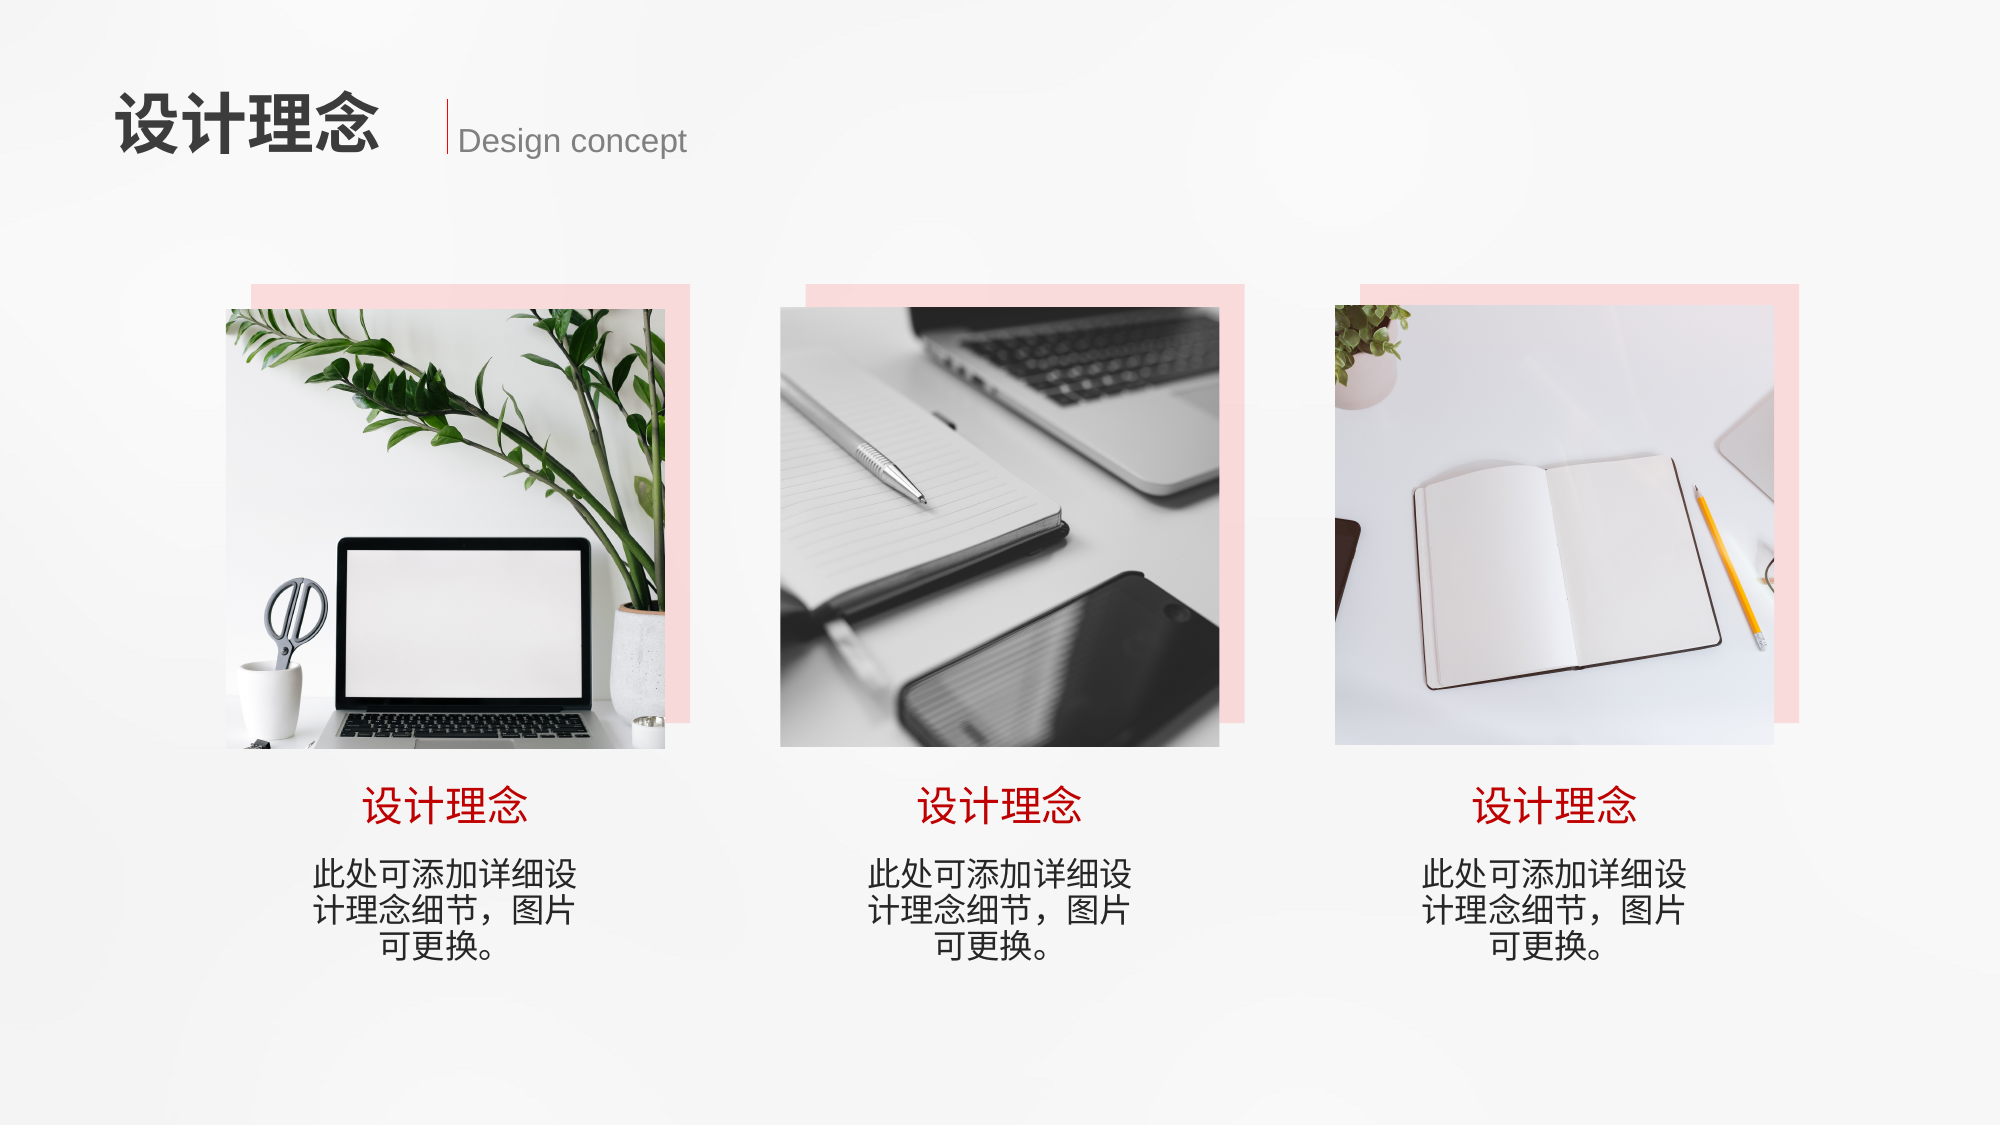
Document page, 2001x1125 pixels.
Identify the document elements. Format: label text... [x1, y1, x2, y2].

list 此处可添加详细设计理念细节，图片可更换。 [309, 857, 581, 964]
list 设计理念 [1448, 785, 1661, 821]
list Design concept [457, 90, 929, 161]
list 设计理念 [894, 785, 1106, 821]
list 此处可添加详细设计理念细节，图片可更换。 [864, 857, 1136, 964]
list 设计理念 [339, 785, 551, 821]
picture [0, 0, 2001, 1125]
list 此处可添加详细设计理念细节，图片可更换。 [1419, 857, 1691, 964]
list 设计理念 [114, 90, 422, 161]
